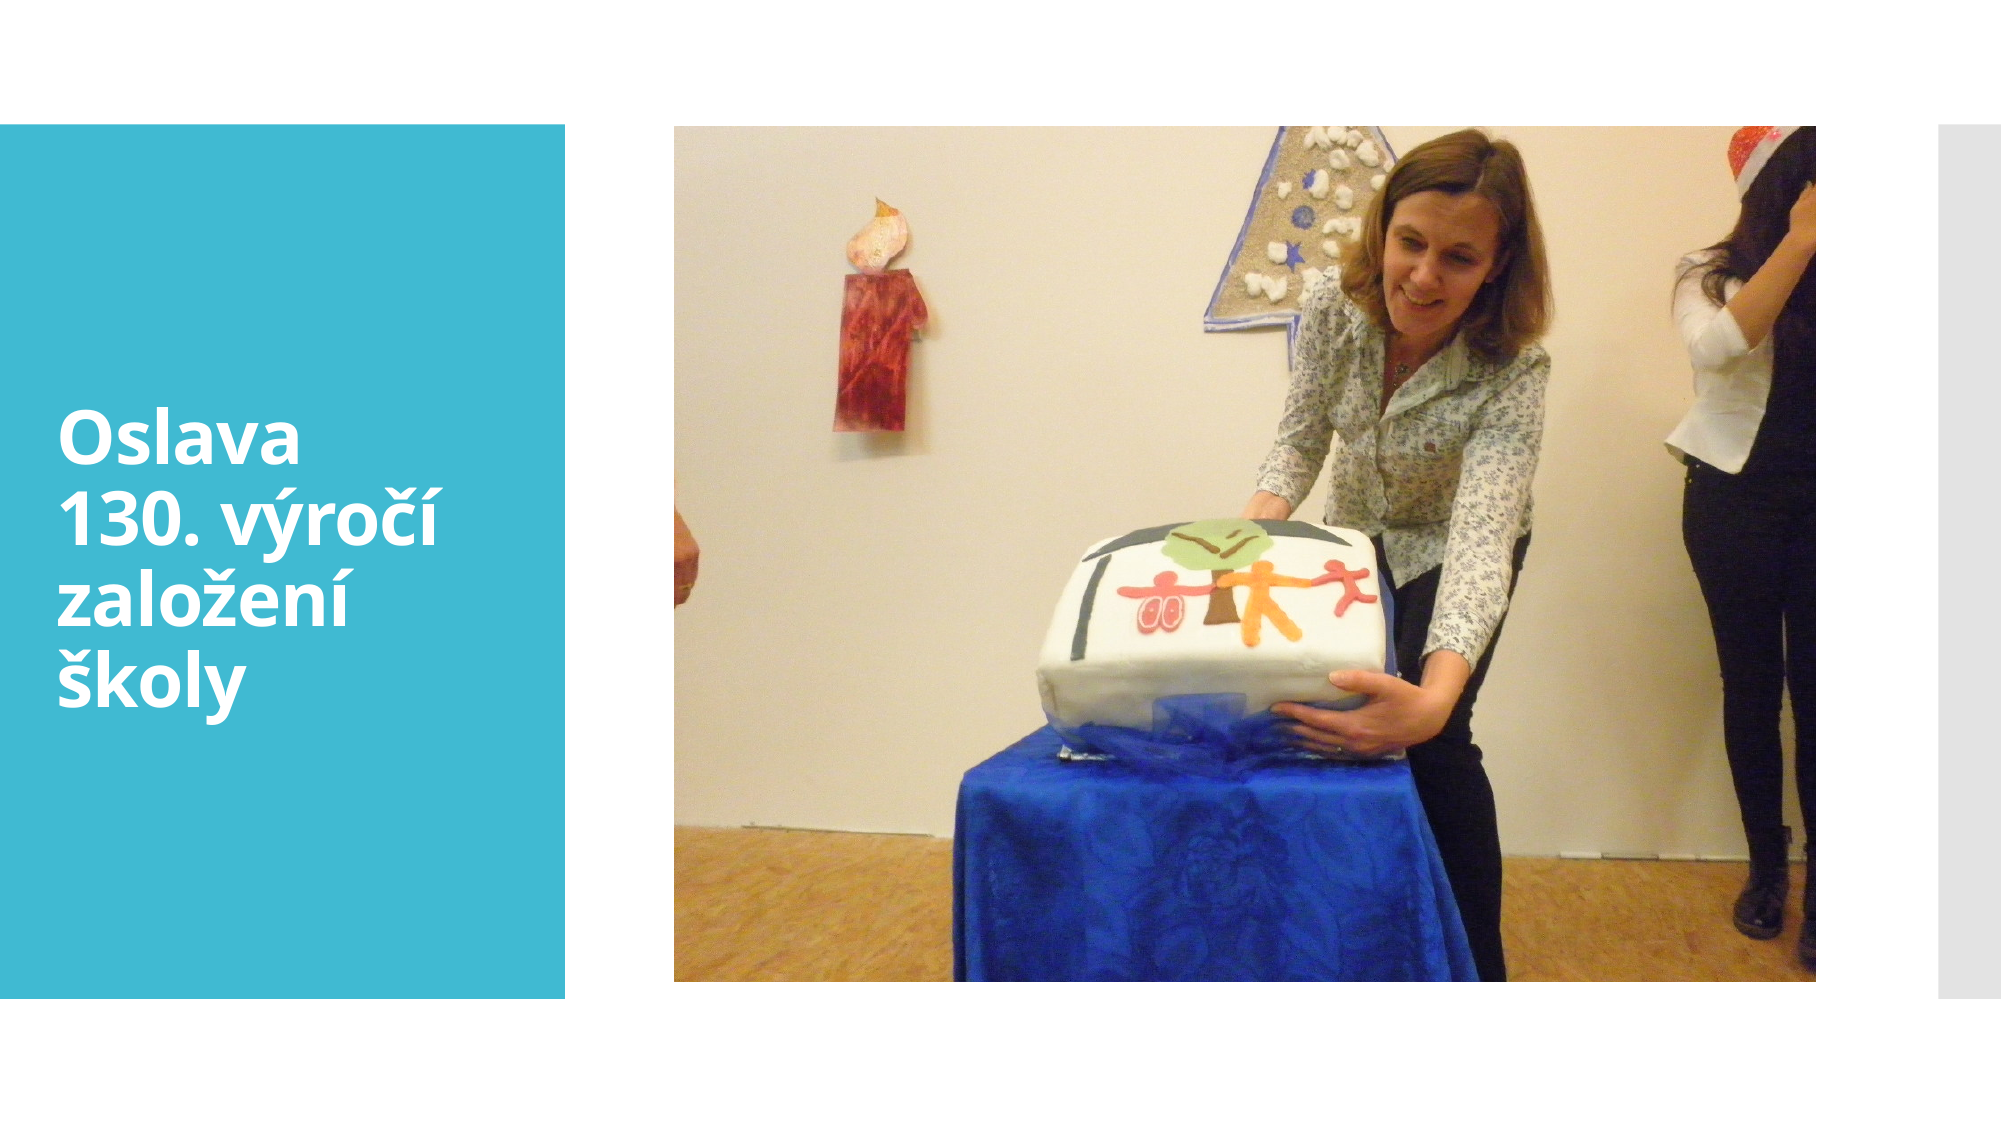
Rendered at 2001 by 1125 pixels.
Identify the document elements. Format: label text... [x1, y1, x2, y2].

title Oslava 130. výročí založení školy [41, 184, 525, 939]
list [674, 125, 1816, 982]
